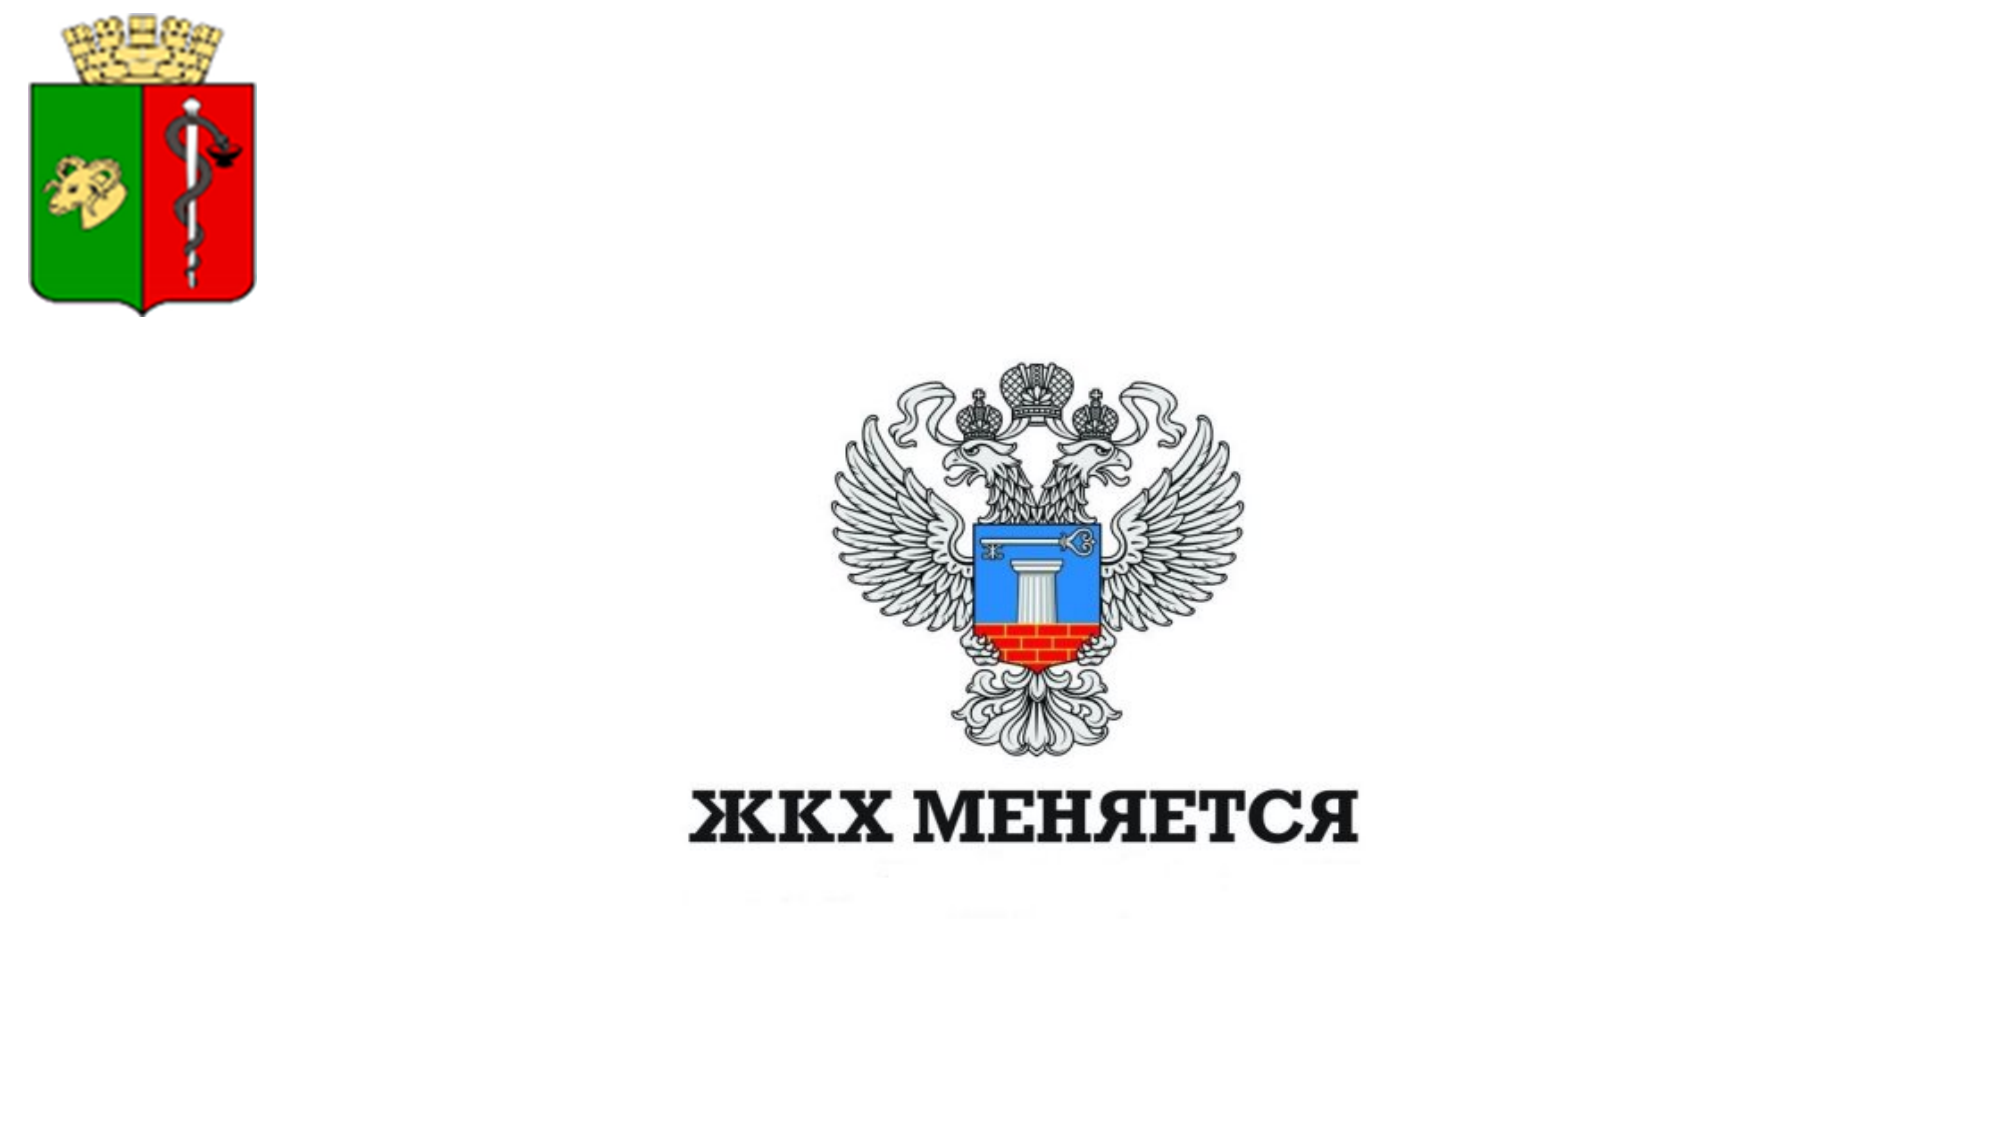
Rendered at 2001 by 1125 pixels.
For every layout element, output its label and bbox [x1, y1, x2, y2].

picture [28, 13, 257, 317]
list [403, 195, 1555, 1023]
